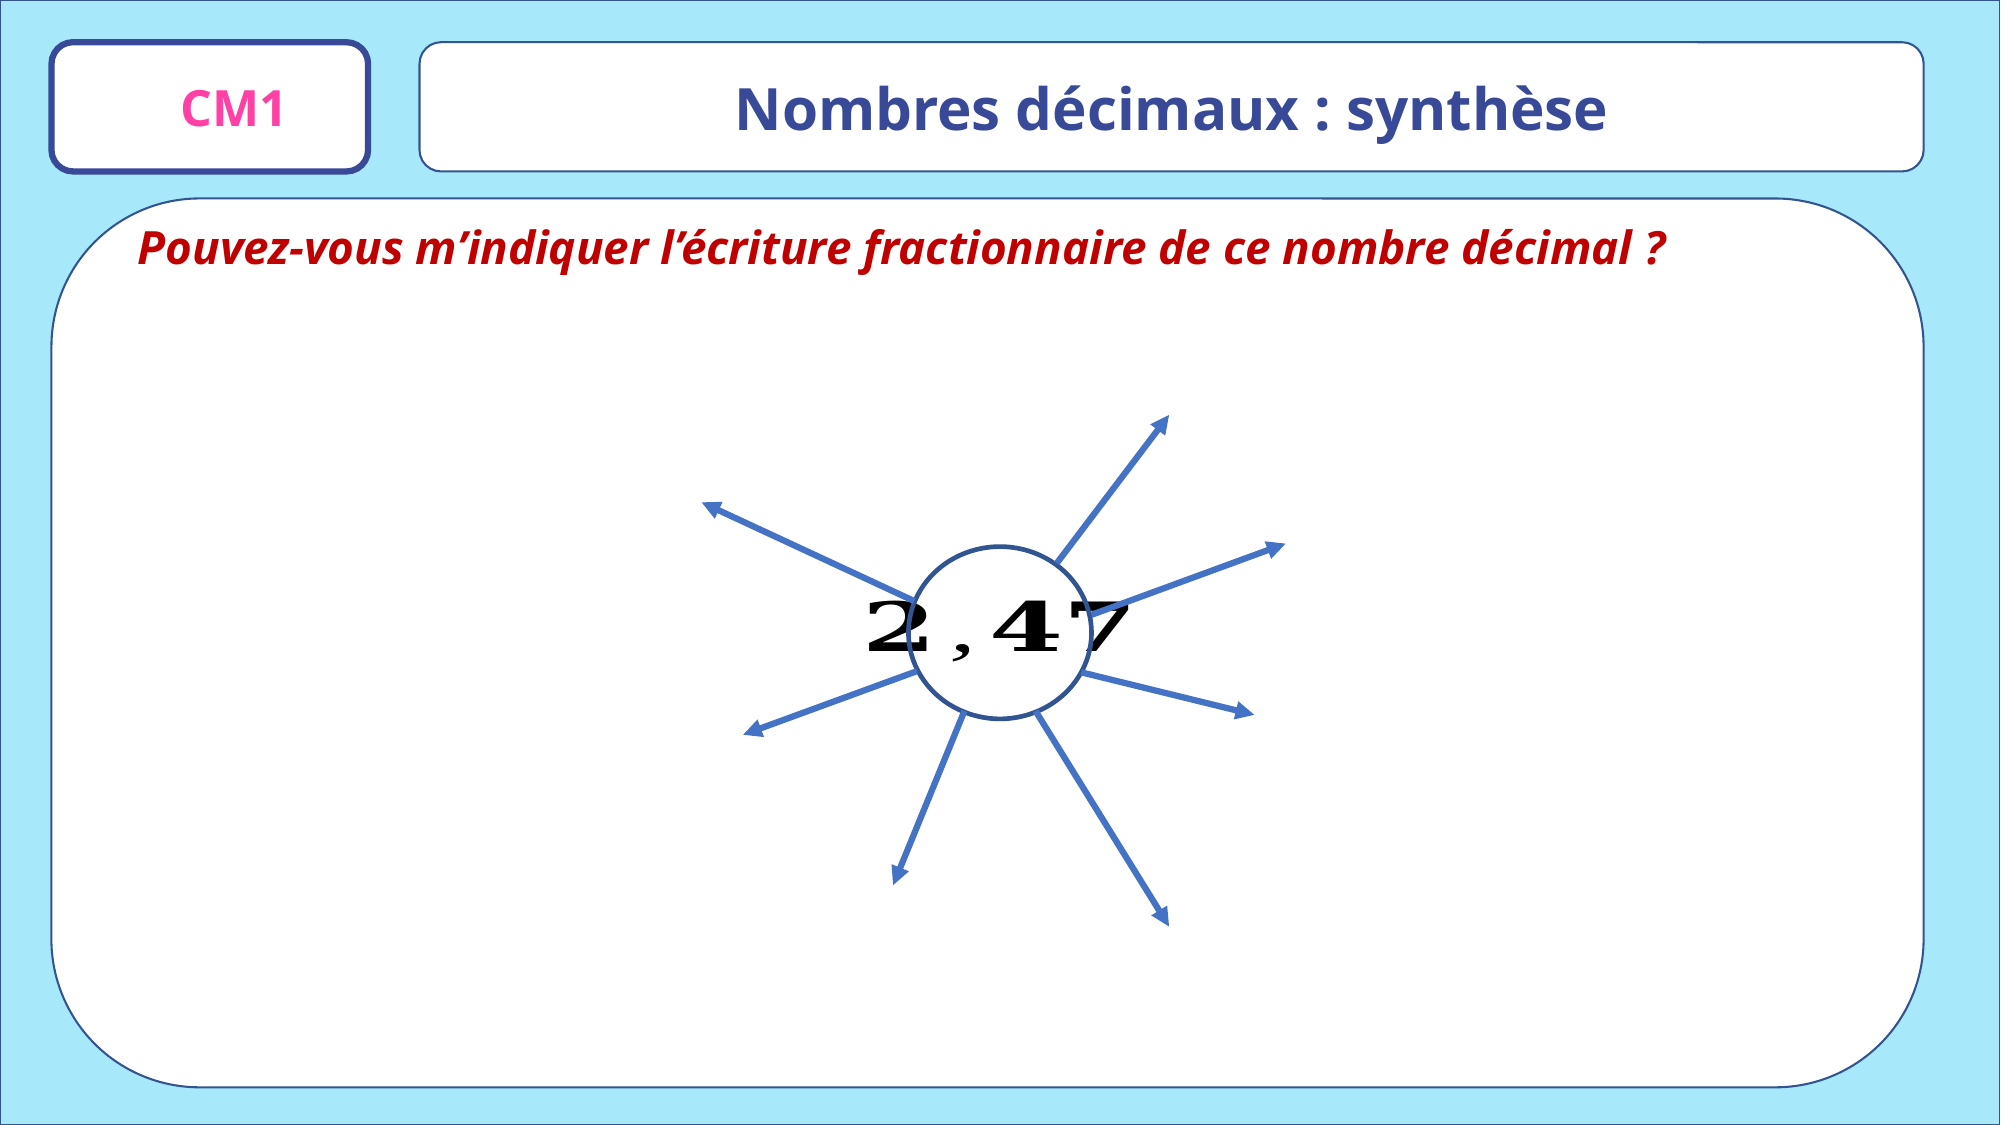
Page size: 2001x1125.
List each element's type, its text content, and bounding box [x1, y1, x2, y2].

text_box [701, 502, 915, 602]
text_box [137, 197, 1838, 211]
text_box Nombres décimaux : synthèse [418, 41, 1925, 173]
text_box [1081, 672, 1255, 715]
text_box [1035, 710, 1169, 927]
text_box Pouvez-vous m’indiquer l’écriture fractionnaire de ce nombre décimal ? [123, 211, 1902, 281]
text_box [743, 671, 917, 735]
text_box [50, 41, 370, 173]
text_box [0, 0, 2000, 1125]
text_box [50, 218, 1925, 1089]
text_box [907, 545, 1093, 720]
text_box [1056, 415, 1170, 564]
text_box CM1 [76, 68, 393, 144]
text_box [1091, 543, 1286, 615]
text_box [893, 711, 965, 886]
